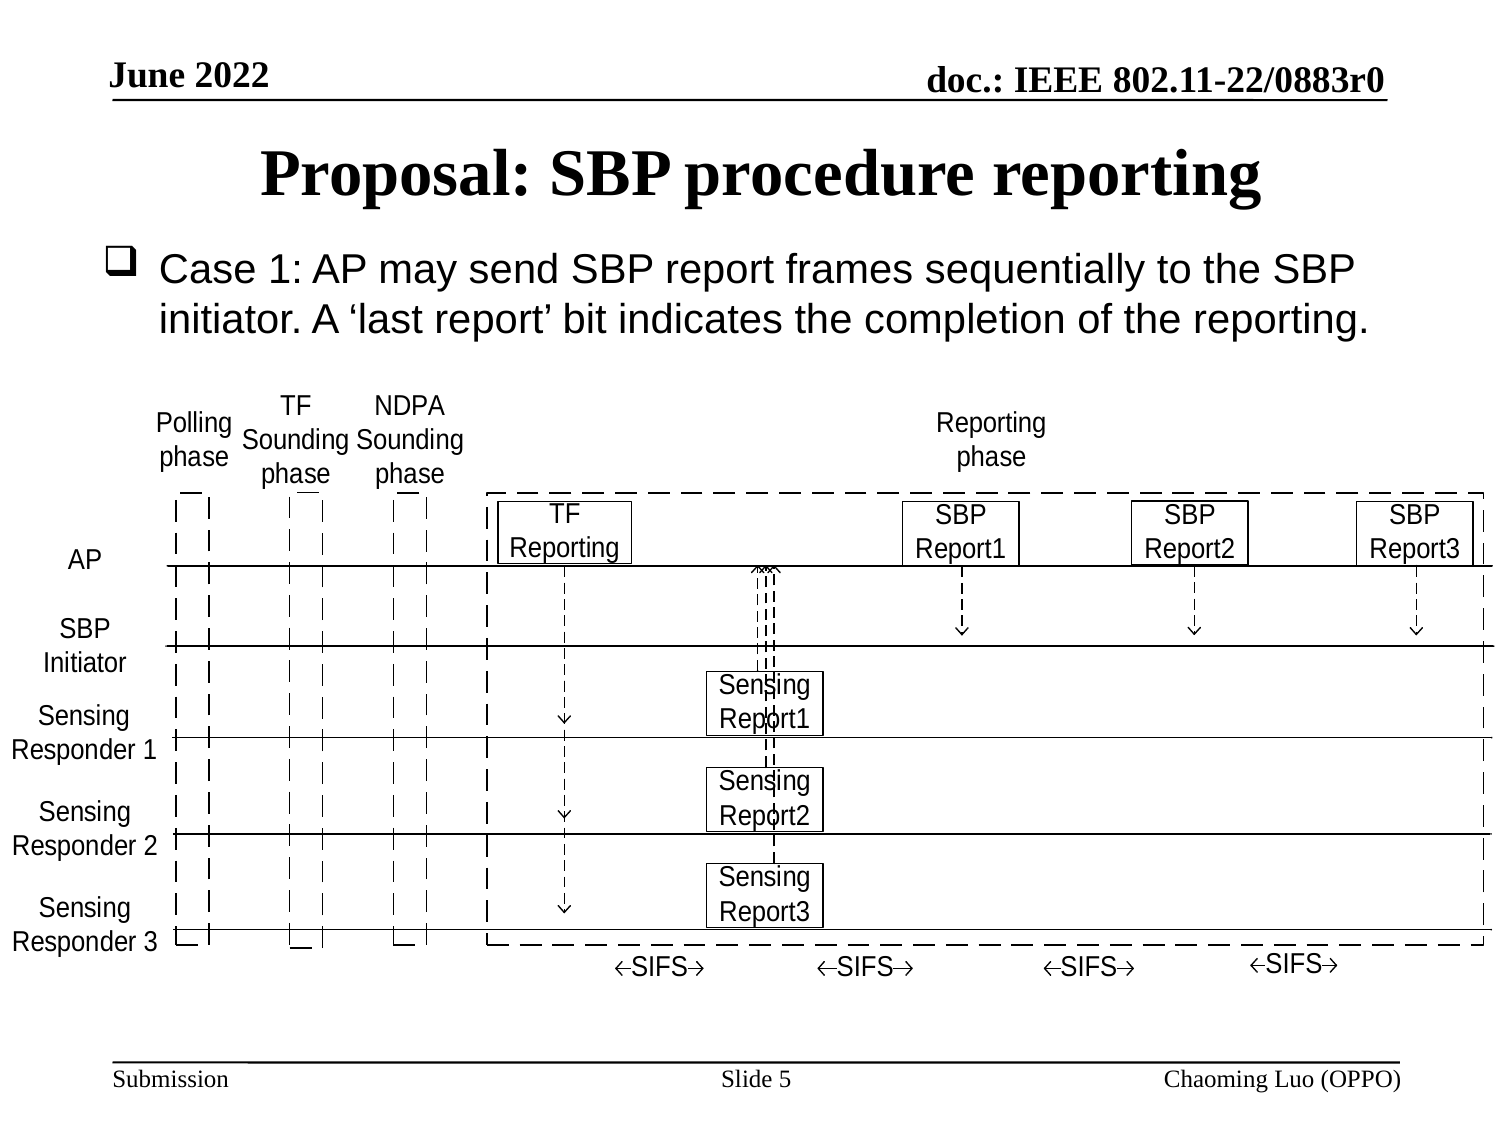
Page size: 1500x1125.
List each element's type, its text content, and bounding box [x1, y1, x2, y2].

footer Chaoming Luo (OPPO) [949, 1061, 1402, 1093]
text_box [0, 387, 1496, 988]
slide_number Slide 5 [712, 1061, 800, 1093]
title Proposal: SBP procedure reporting [123, 105, 1399, 231]
list Case 1: AP may send SBP report frames sequentially to the SBP initiator. A ‘last report’ bit indicates the completion of the reporting. [87, 234, 1475, 337]
